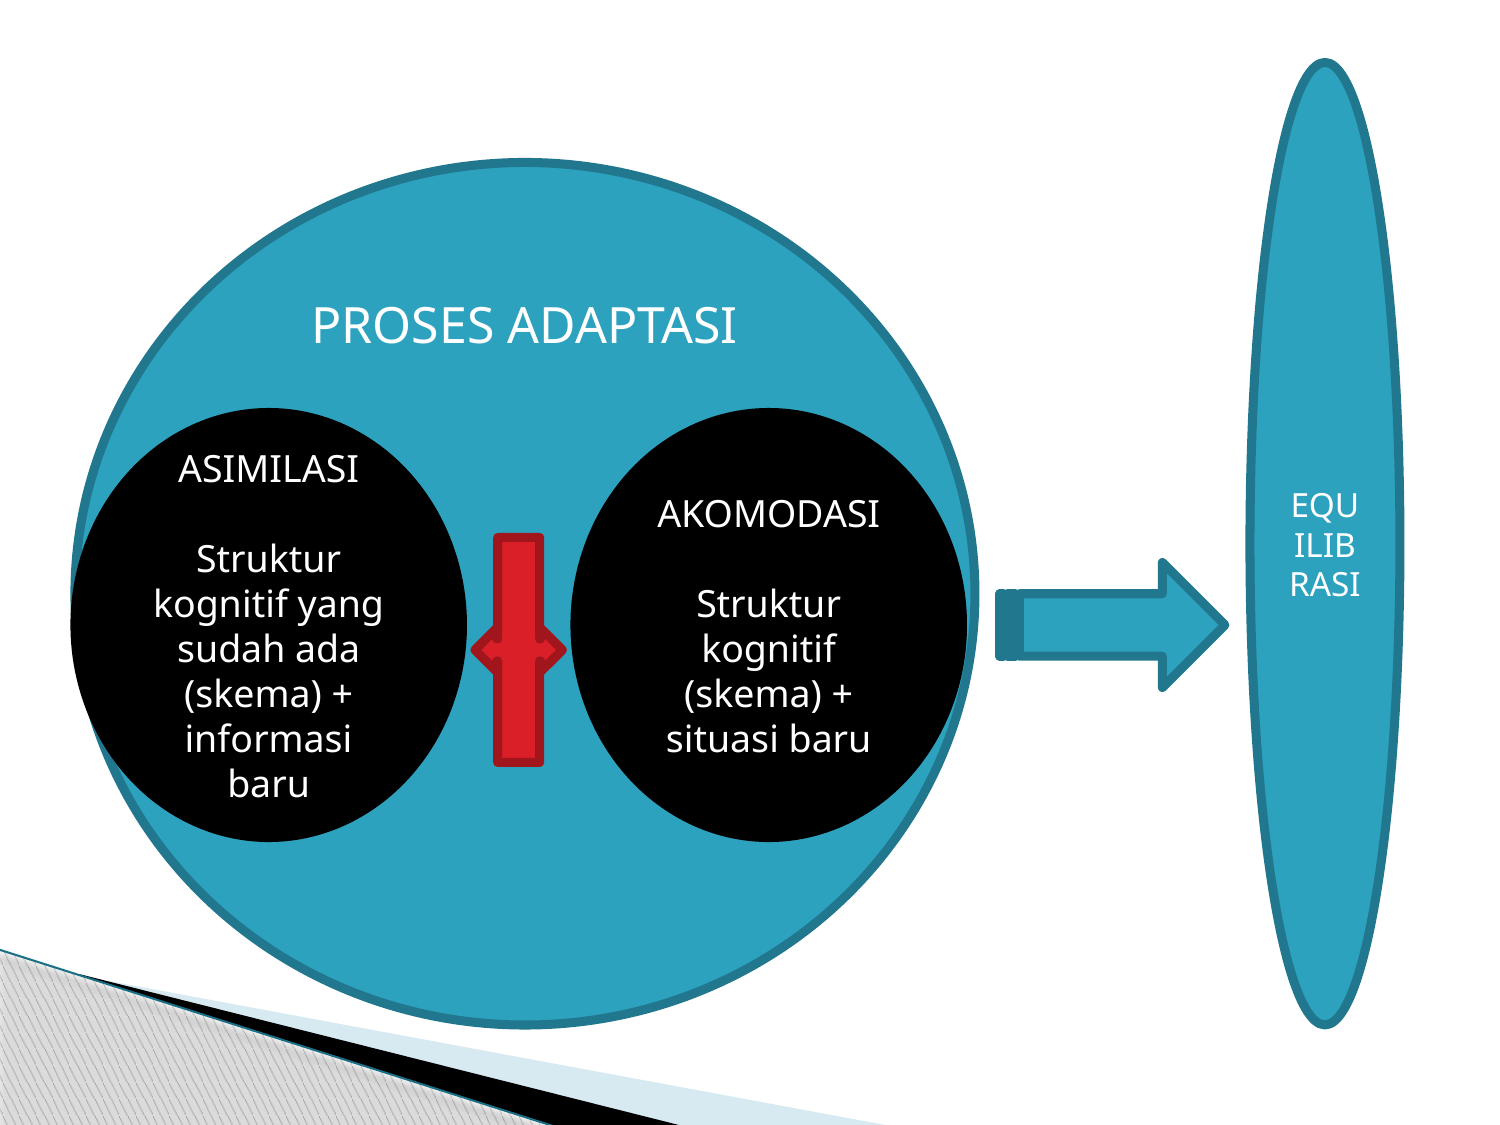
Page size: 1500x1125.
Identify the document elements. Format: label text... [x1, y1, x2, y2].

text_box EQUILIBRASI [1245, 58, 1405, 1030]
text_box [470, 532, 567, 767]
text_box [995, 558, 1230, 692]
text_box PROSES ADAPTASI [70, 157, 980, 1030]
text_box ASIMILASI Struktur kognitif yang sudah ada (skema) + informasi baru [70, 407, 467, 843]
text_box AKOMODASI Struktur kognitif (skema) + situasi baru [570, 407, 967, 843]
